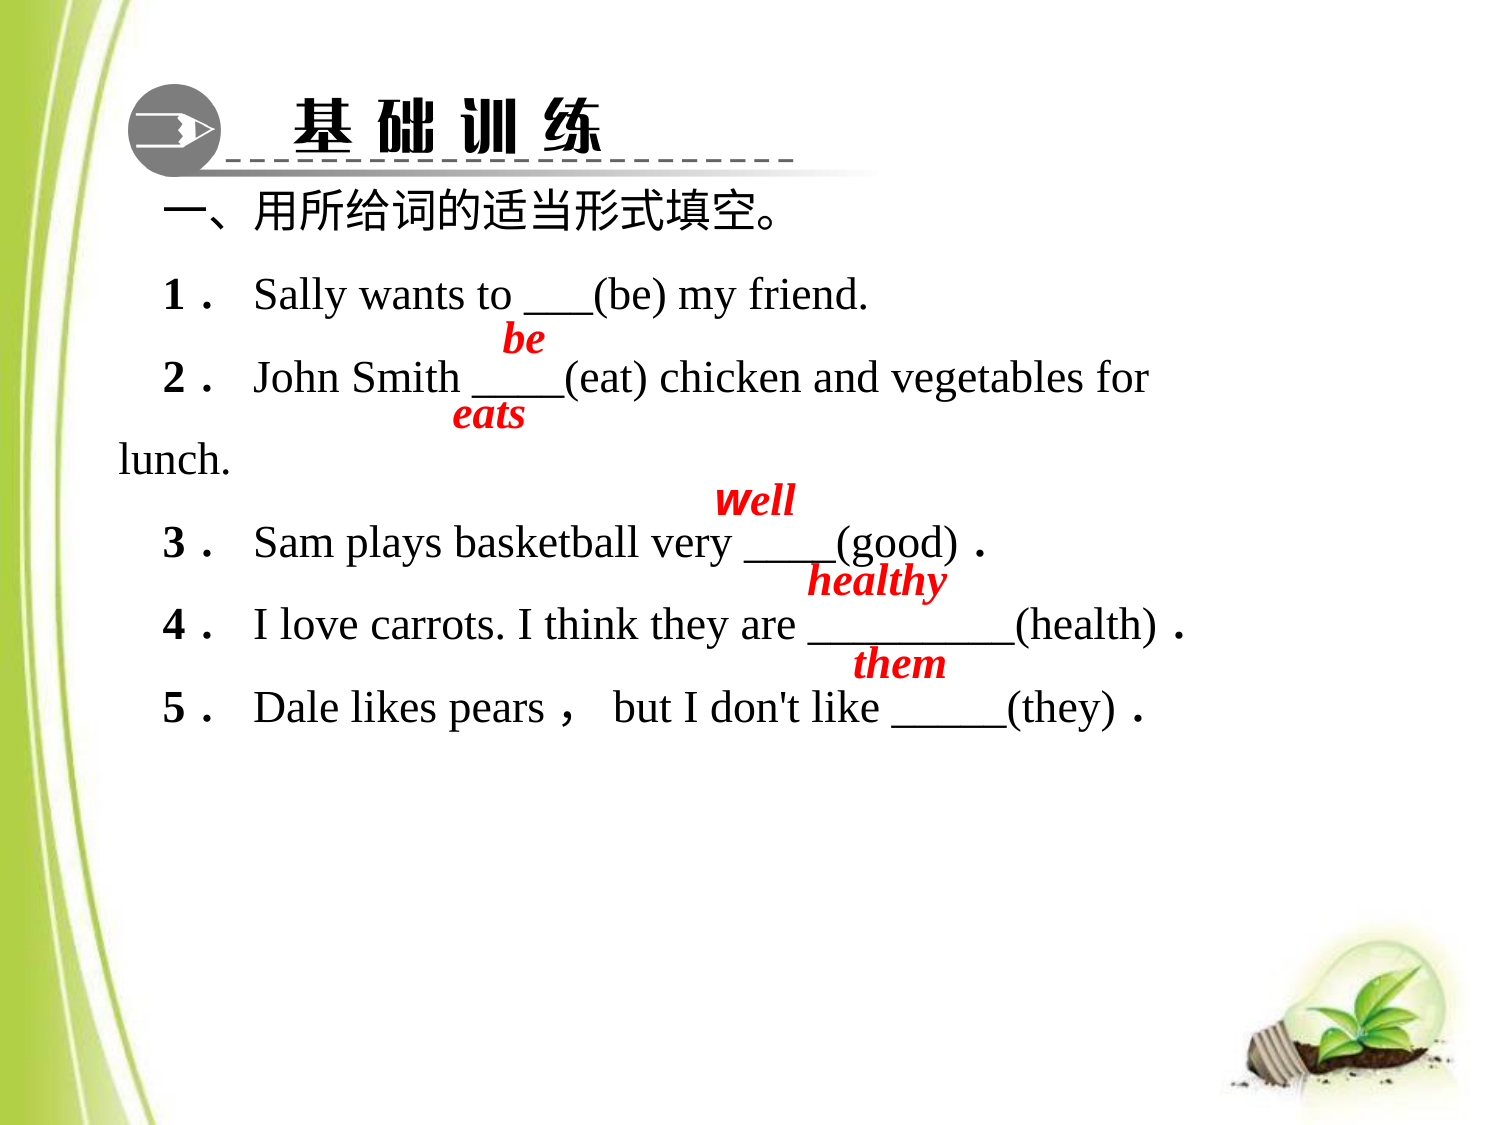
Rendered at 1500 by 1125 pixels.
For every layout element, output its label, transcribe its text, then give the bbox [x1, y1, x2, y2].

text_box eats [437, 375, 542, 445]
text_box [124, 62, 1126, 189]
text_box 一、用所给词的适当形式填空。 1．Sally wants to ___(be) my friend. 2．John Smith ____(eat) chicken and vegetables for lunch. 3．Sam plays basketball very ____(good)． 4．I love carrots. I think they are _________(health)． 5．Dale likes pears，but I don't like _____(they)． [103, 188, 1246, 698]
text_box them [838, 624, 963, 695]
text_box healthy [792, 542, 963, 613]
text_box well [699, 462, 812, 533]
picture [0, 0, 1500, 1125]
text_box be [487, 299, 561, 370]
